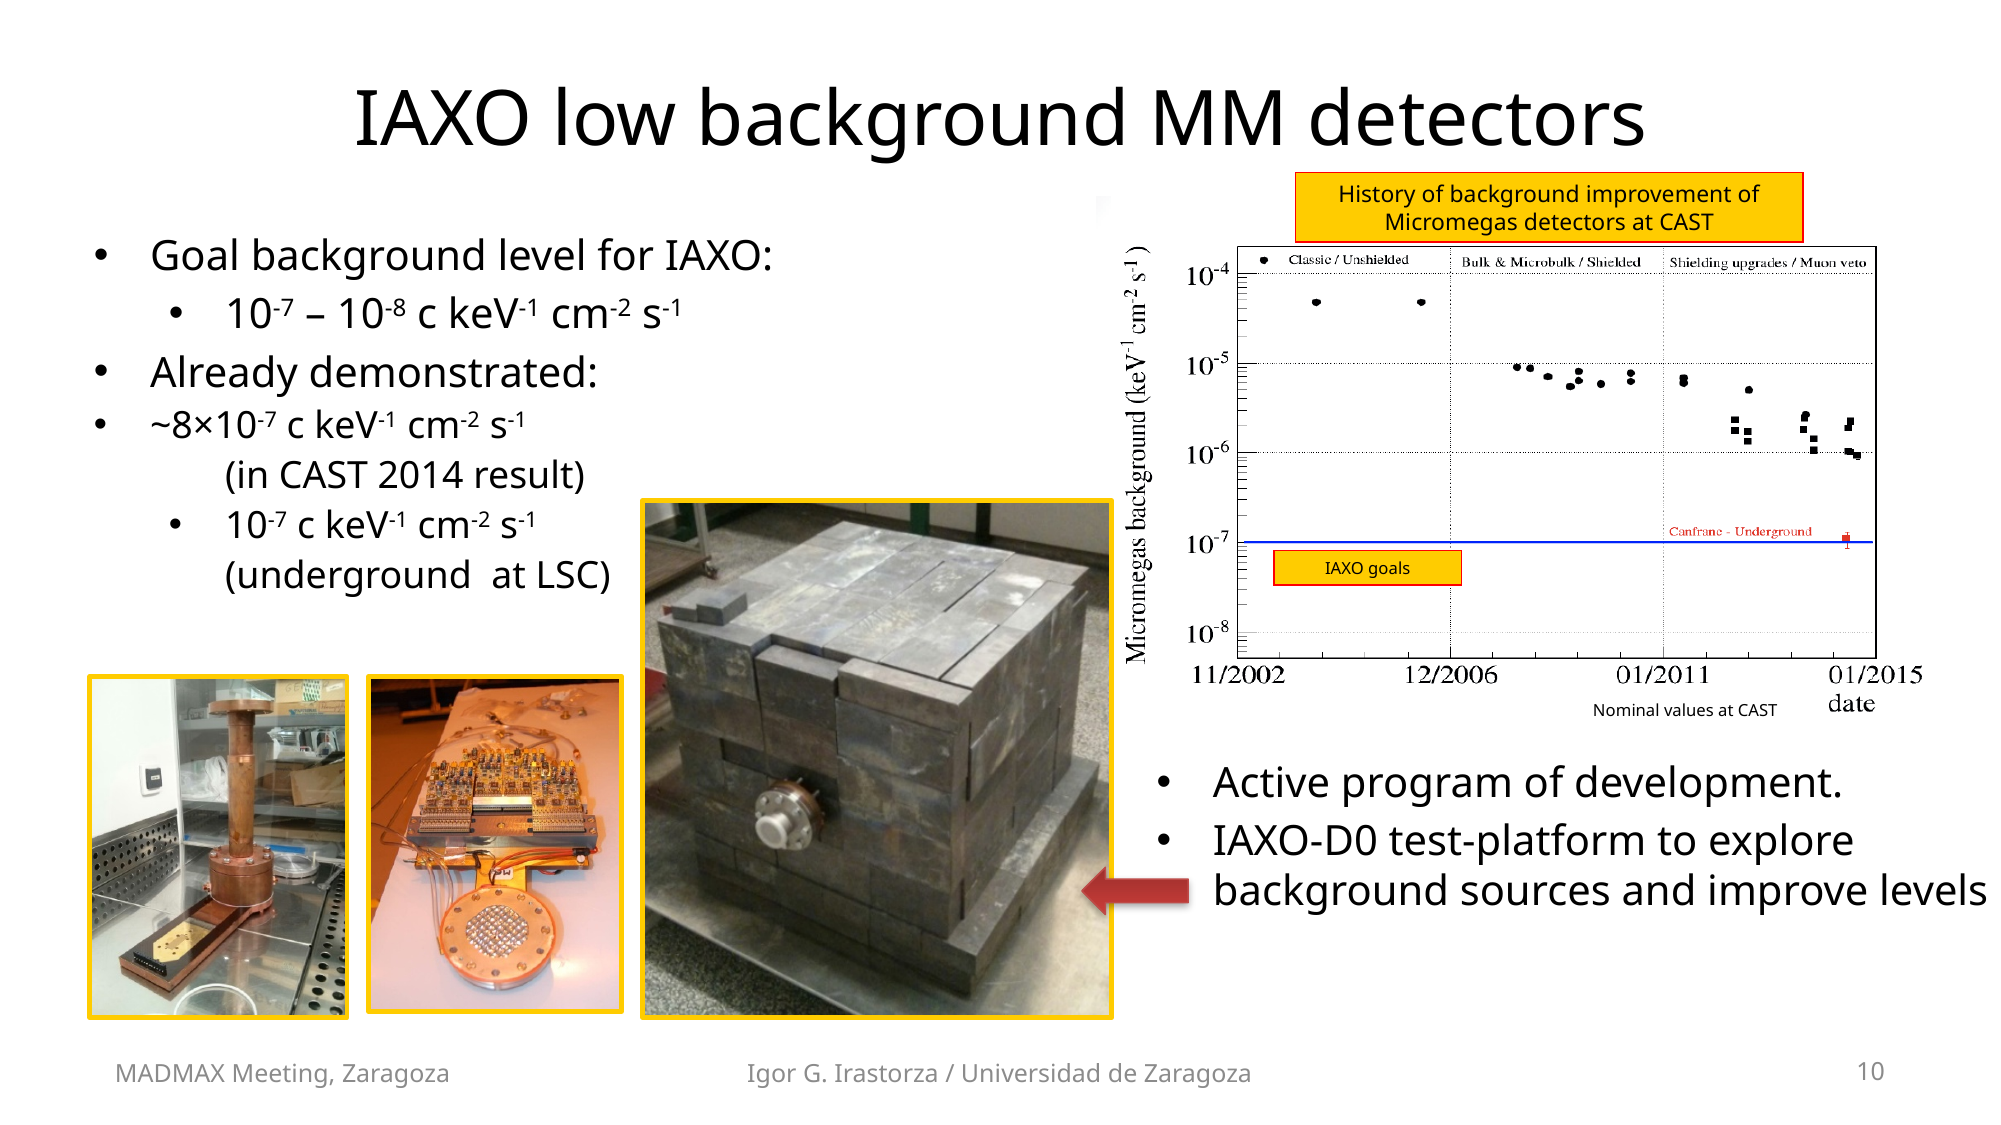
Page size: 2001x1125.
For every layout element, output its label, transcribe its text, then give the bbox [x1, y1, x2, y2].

picture [91, 678, 345, 1016]
picture [370, 678, 620, 1010]
text_box Goal background level for IAXO: 10-7 – 10-8 c keV-1 cm-2 s-1 Already demonstrated: ~8×10-7 c keV-1 cm-2 s-1 (in CAST 2014 result) 10-7 c keV-1 cm-2 s-1 (underground at LSC) [78, 221, 812, 646]
text_box Active program of development. IAXO-D0 test-platform to explore background sources and improve levels [1141, 748, 2000, 1059]
footer Igor G. Irastorza / Universidad de Zaragoza [683, 1042, 1317, 1103]
picture [644, 195, 1934, 1016]
text_box History of background improvement of Micromegas detectors at CAST [1295, 172, 1804, 194]
text_box [1114, 878, 1189, 904]
text_box IAXO low background MM detectors [303, 20, 1700, 209]
slide_number 10 [1433, 1042, 1900, 1103]
slide_number MADMAX Meeting, Zaragoza [99, 1042, 567, 1103]
